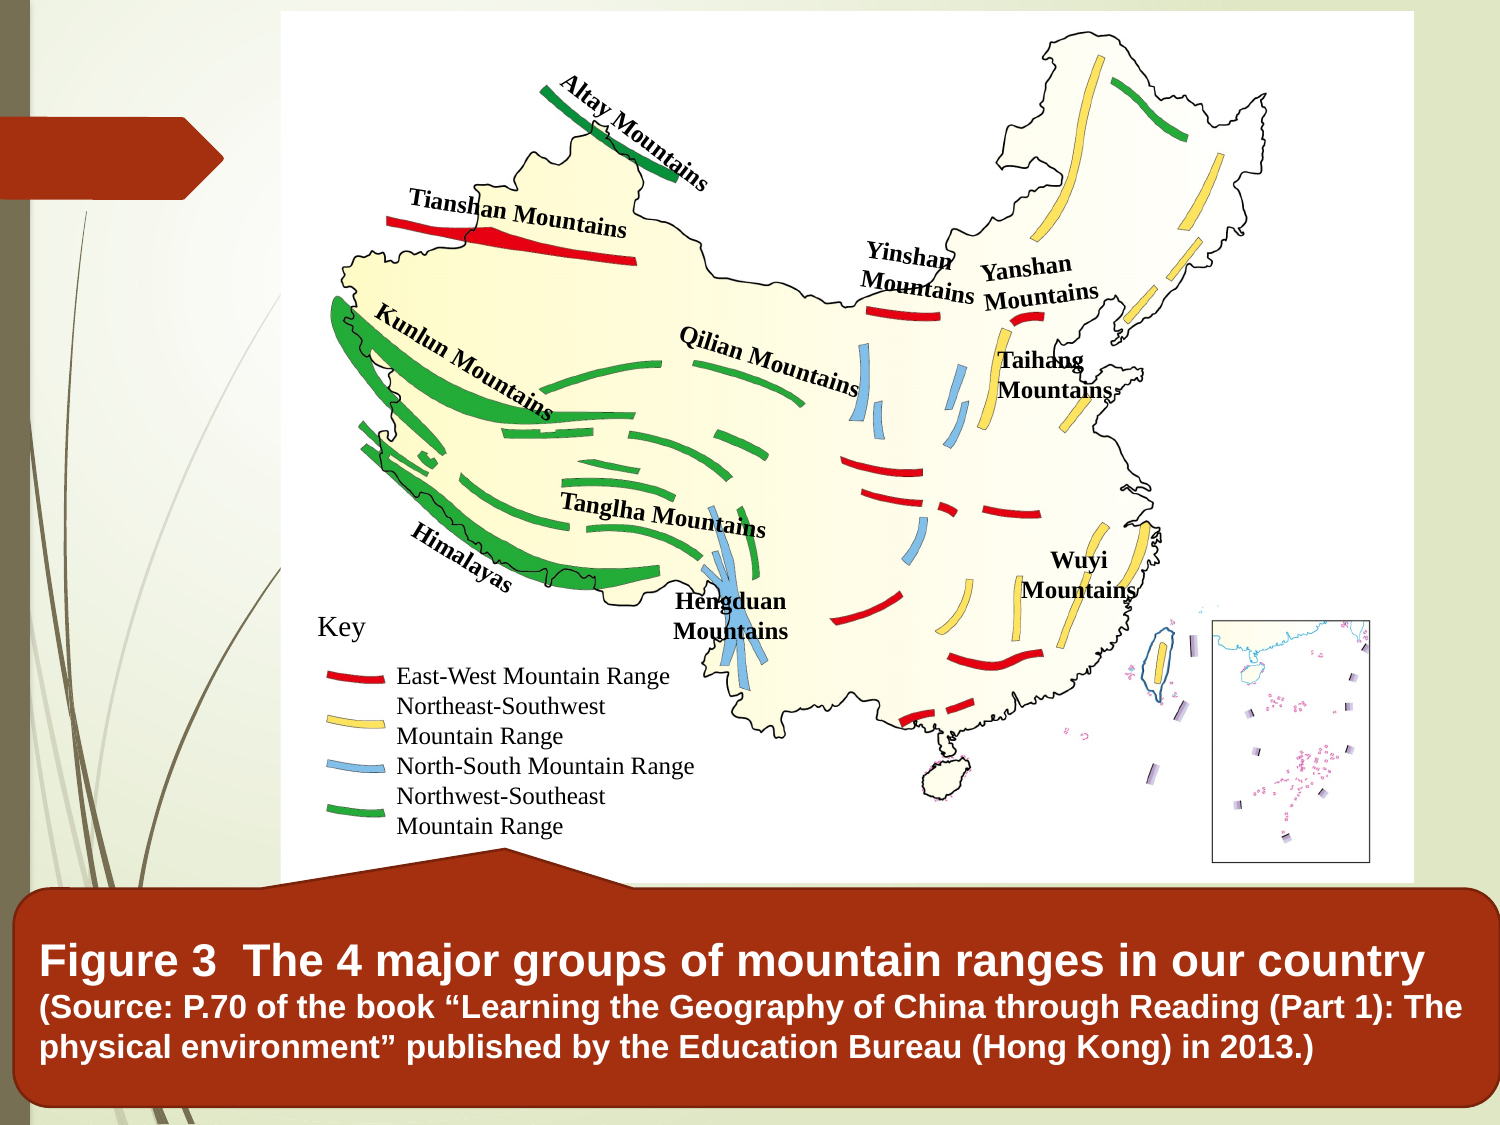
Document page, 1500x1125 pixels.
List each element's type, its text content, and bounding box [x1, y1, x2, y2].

text_box Figure 3 The 4 major groups of mountain ranges in our country (Source: P.70 of the book “Learning the Geography of China through Reading (Part 1): The physical environment” published by the Education Bureau (Hong Kong) in 2013.) [12, 884, 1500, 1109]
picture [280, 11, 1415, 883]
